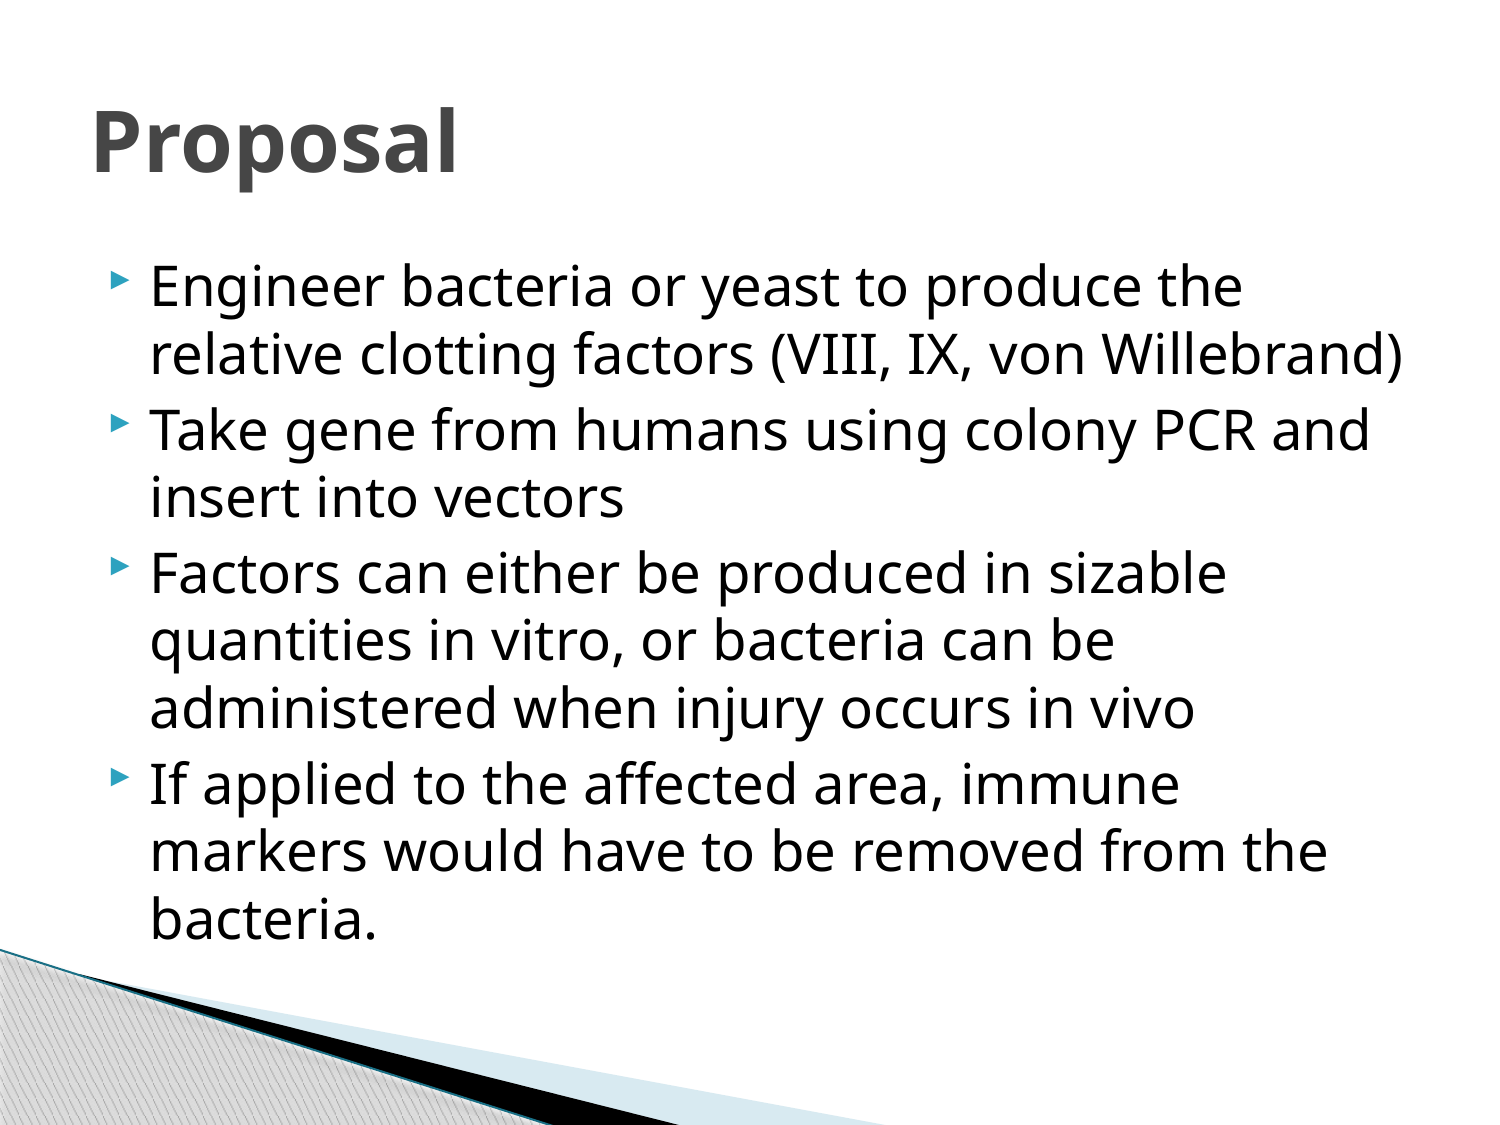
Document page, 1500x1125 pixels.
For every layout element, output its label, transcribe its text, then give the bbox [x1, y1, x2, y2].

title Proposal [75, 45, 1425, 233]
list Engineer bacteria or yeast to produce the relative clotting factors (VIII, IX, von Willebrand) Take gene from humans using colony PCR and insert into vectors Factors can either be produced in sizable quantities in vitro, or bacteria can be administered when injury occurs in vivo If applied to the affected area, immune markers would have to be removed from the bacteria. [75, 243, 1425, 986]
